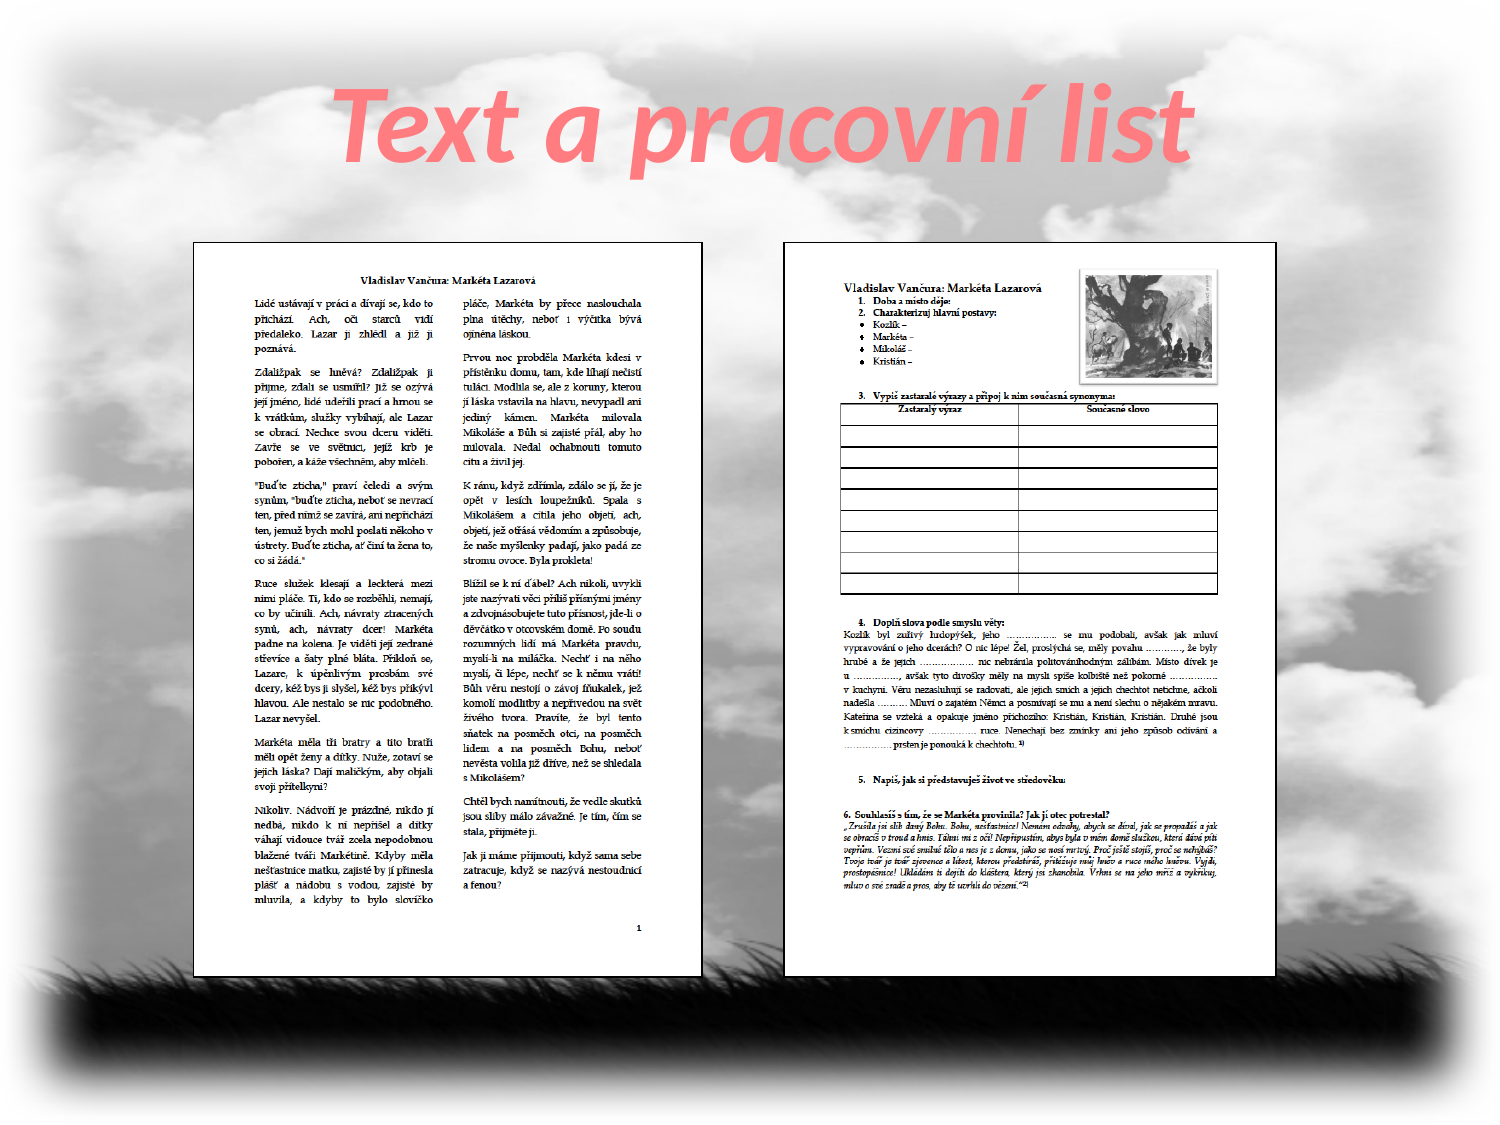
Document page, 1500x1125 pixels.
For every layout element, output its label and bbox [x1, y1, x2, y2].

text_box [785, 243, 1275, 977]
picture [0, 0, 1500, 1125]
text_box [194, 243, 702, 977]
